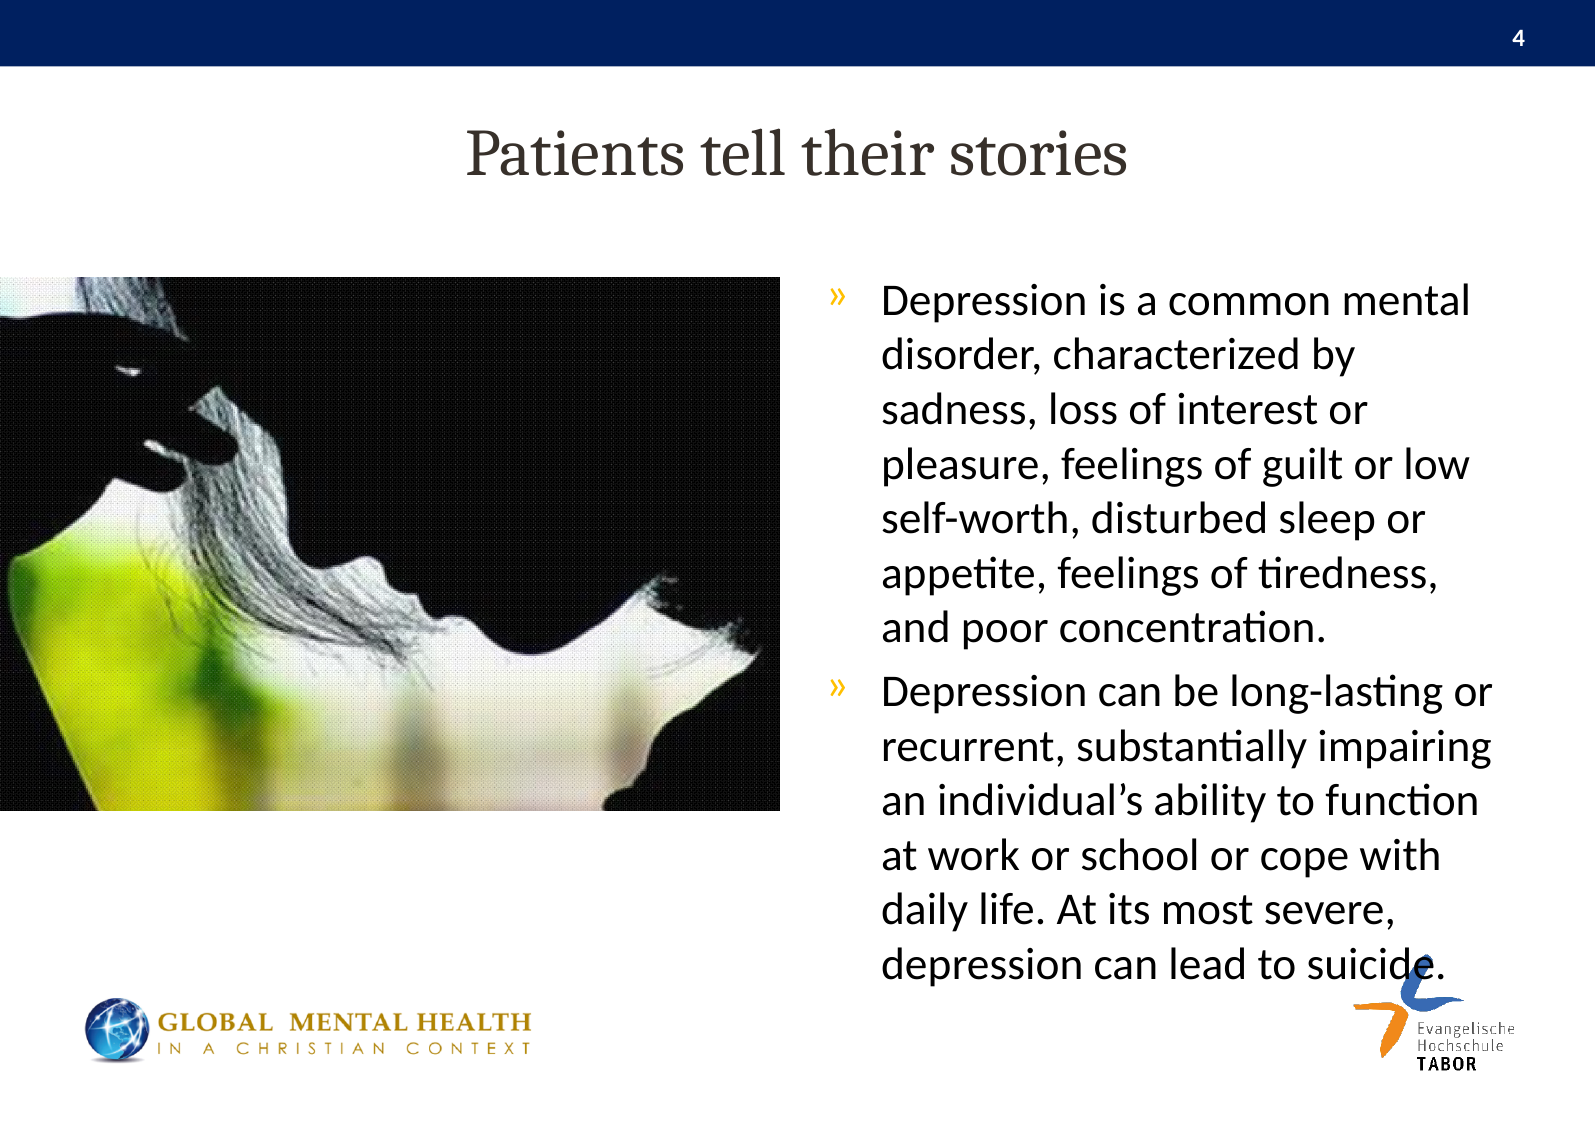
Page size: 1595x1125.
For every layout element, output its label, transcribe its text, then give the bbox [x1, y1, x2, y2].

picture [81, 992, 538, 1065]
picture [0, 276, 780, 811]
list Depression is a common mental disorder, characterized by sadness, loss of interest or pleasure, feelings of guilt or low self-worth, disturbed sleep or appetite, feelings of tiredness, and poor concentration. Depression can be long-lasting or recurrent, substantially impairing an individual’s ability to function at work or school or cope with daily life. At its most severe, depression can lead to suicide. [810, 262, 1516, 1005]
title Patients tell their stories [79, 54, 1516, 244]
slide_number 4 [1507, 6, 1595, 67]
picture [1351, 952, 1518, 1073]
